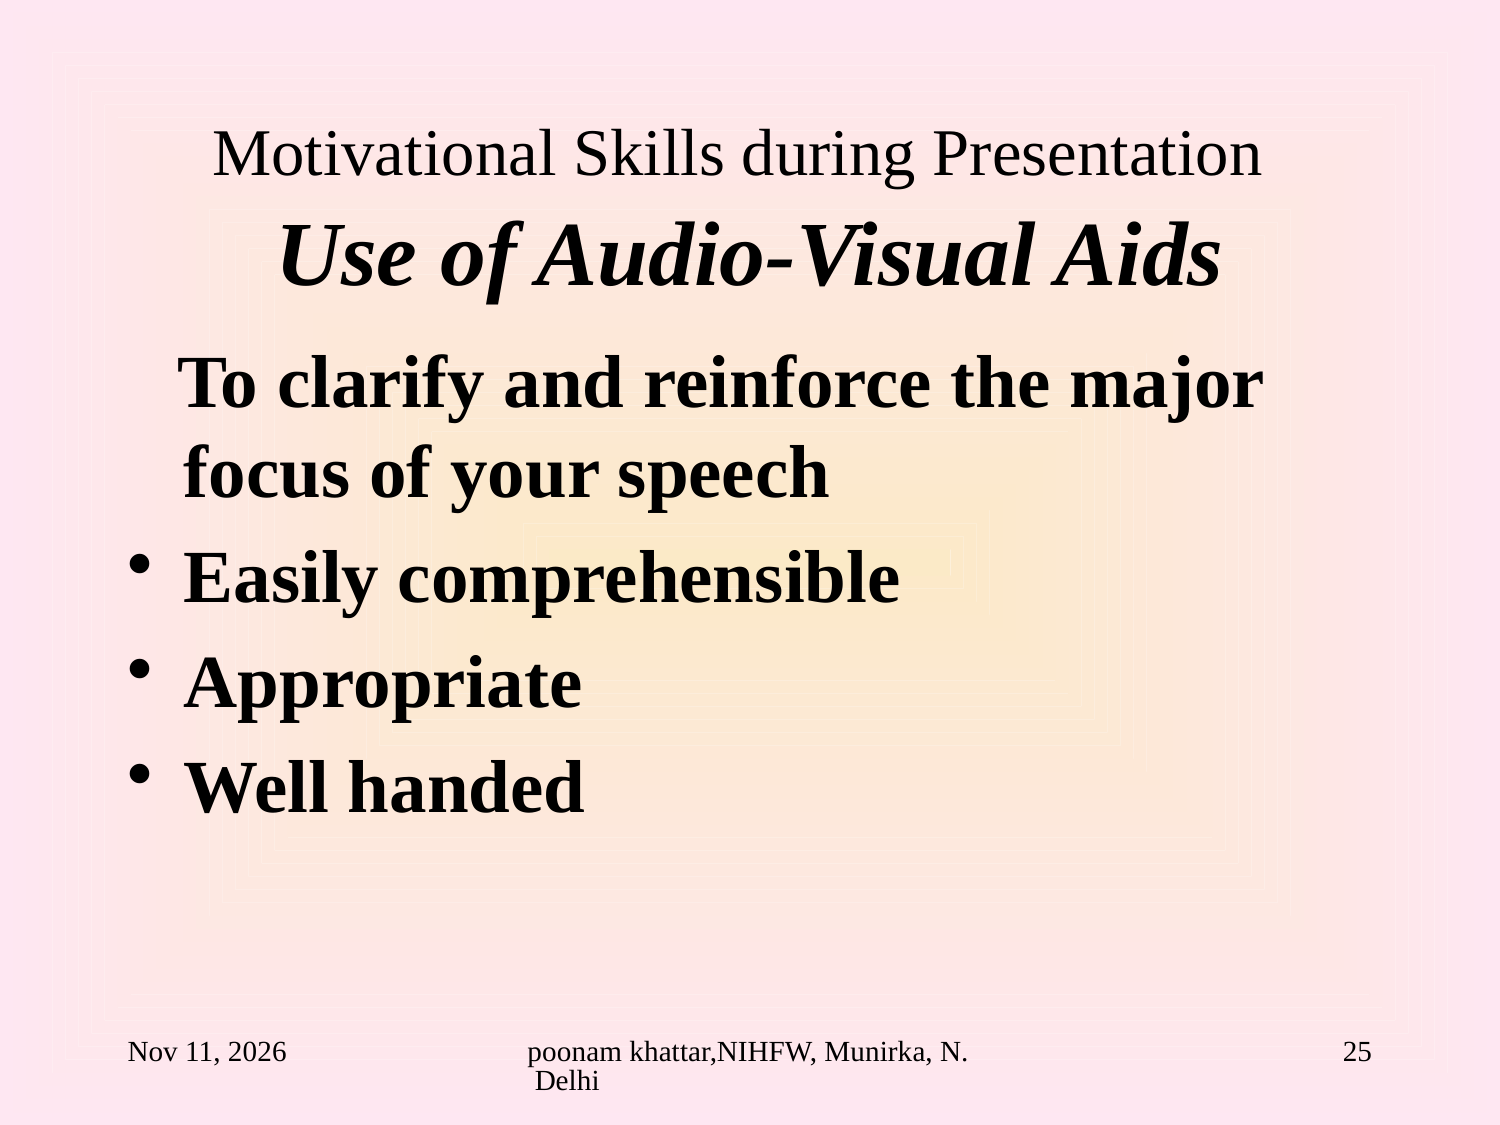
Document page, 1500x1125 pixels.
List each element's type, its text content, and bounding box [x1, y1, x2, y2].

title Motivational Skills during Presentation Use of Audio-Visual Aids [112, 99, 1388, 288]
slide_number 24-Aug-10 [112, 1024, 426, 1101]
footer poonam khattar,NIHFW, Munirka, N. Delhi [512, 1024, 988, 1101]
list To clarify and reinforce the major focus of your speech Easily comprehensible Appropriate Well handed [112, 324, 1388, 1001]
slide_number 25 [1074, 1024, 1388, 1101]
